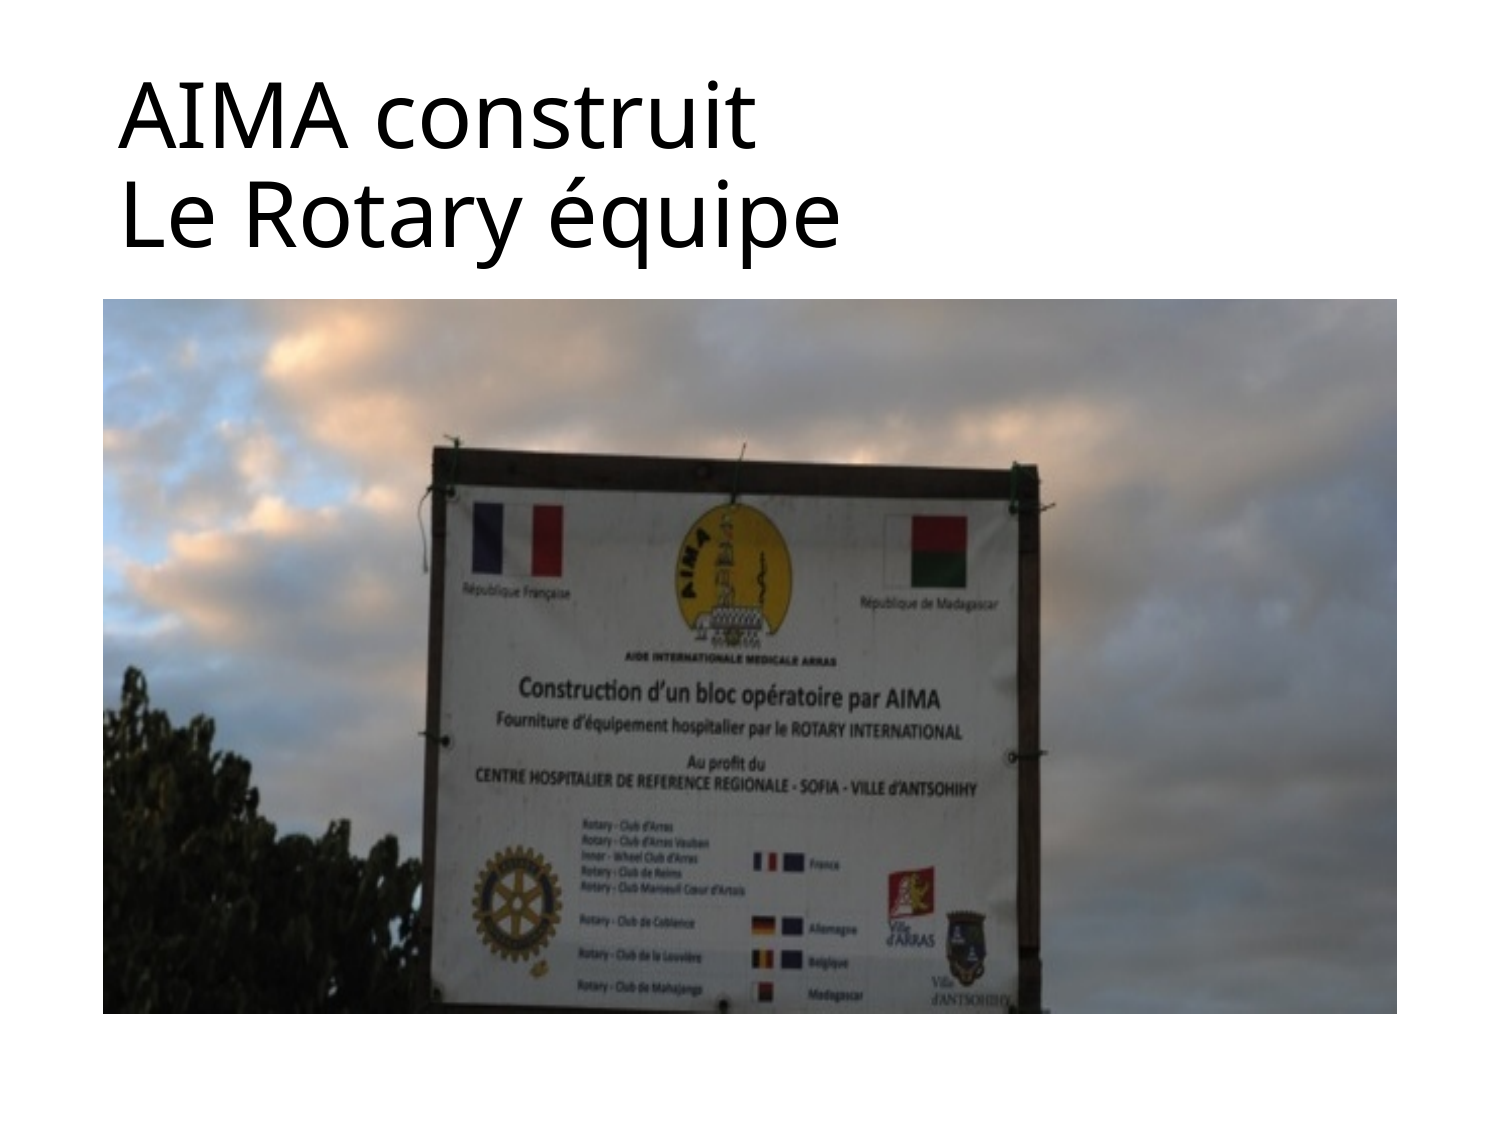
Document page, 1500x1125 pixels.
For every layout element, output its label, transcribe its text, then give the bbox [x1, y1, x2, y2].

title AIMA construit Le Rotary équipe [103, 59, 1397, 278]
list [103, 299, 1397, 1014]
